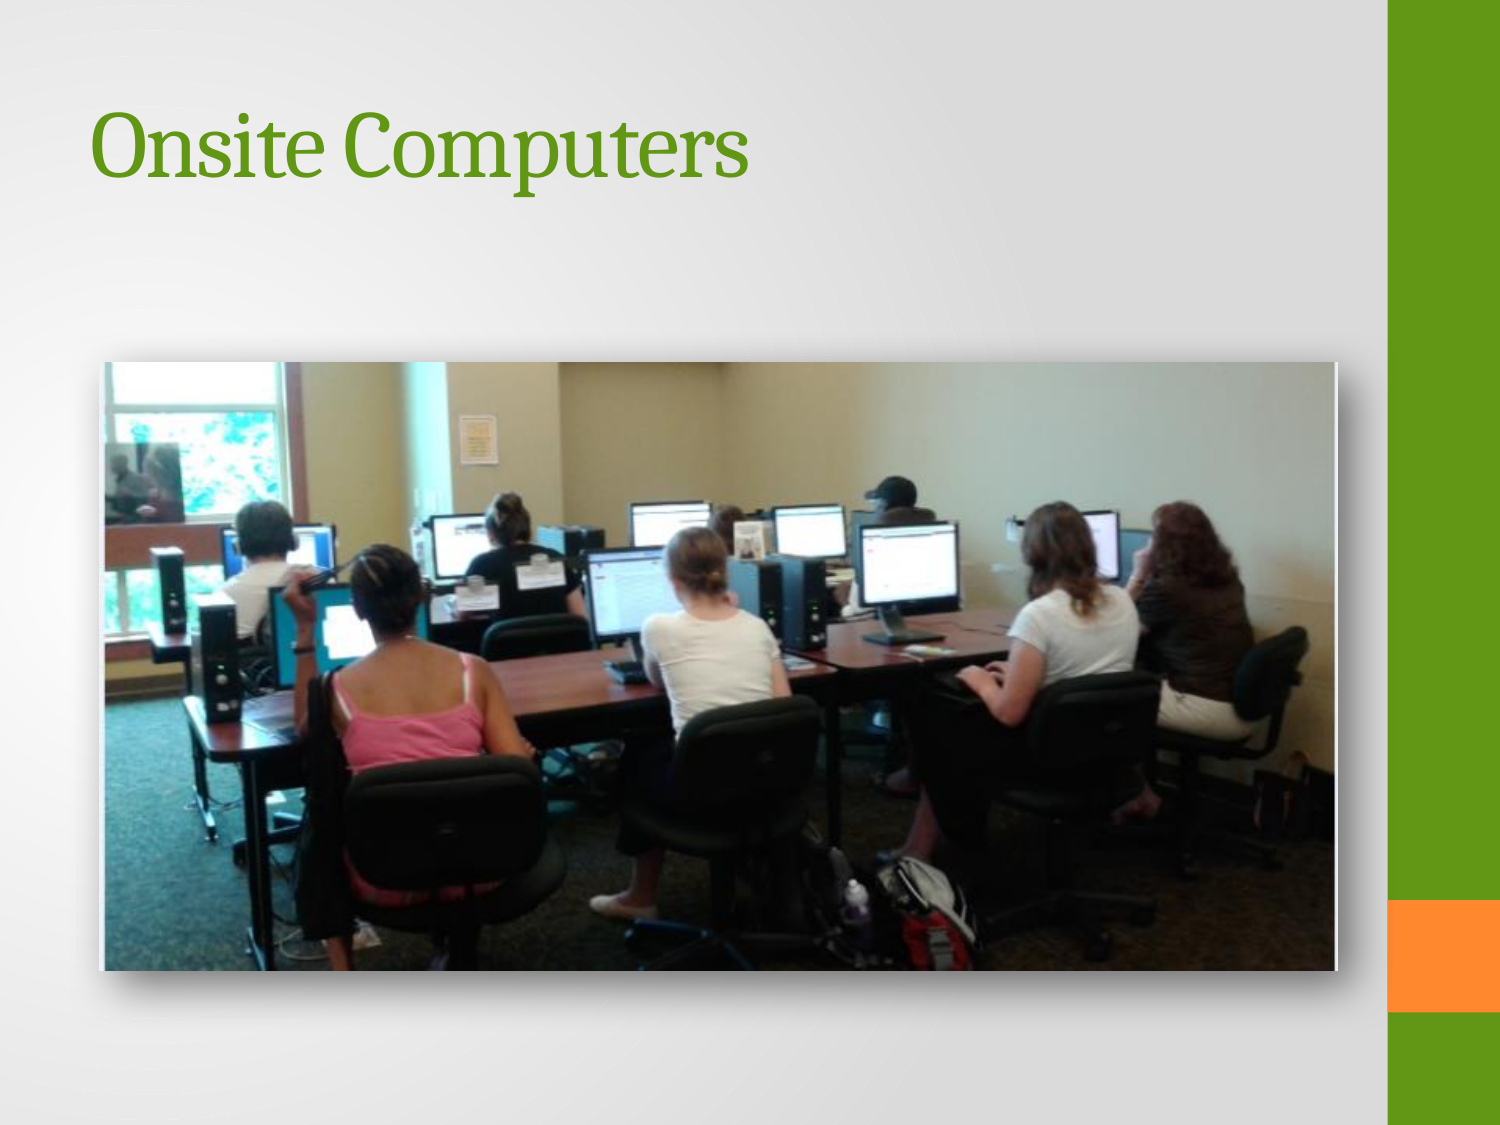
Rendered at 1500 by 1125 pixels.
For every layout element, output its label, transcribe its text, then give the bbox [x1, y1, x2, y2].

title Onsite Computers [75, 45, 1325, 233]
picture [99, 361, 1338, 972]
